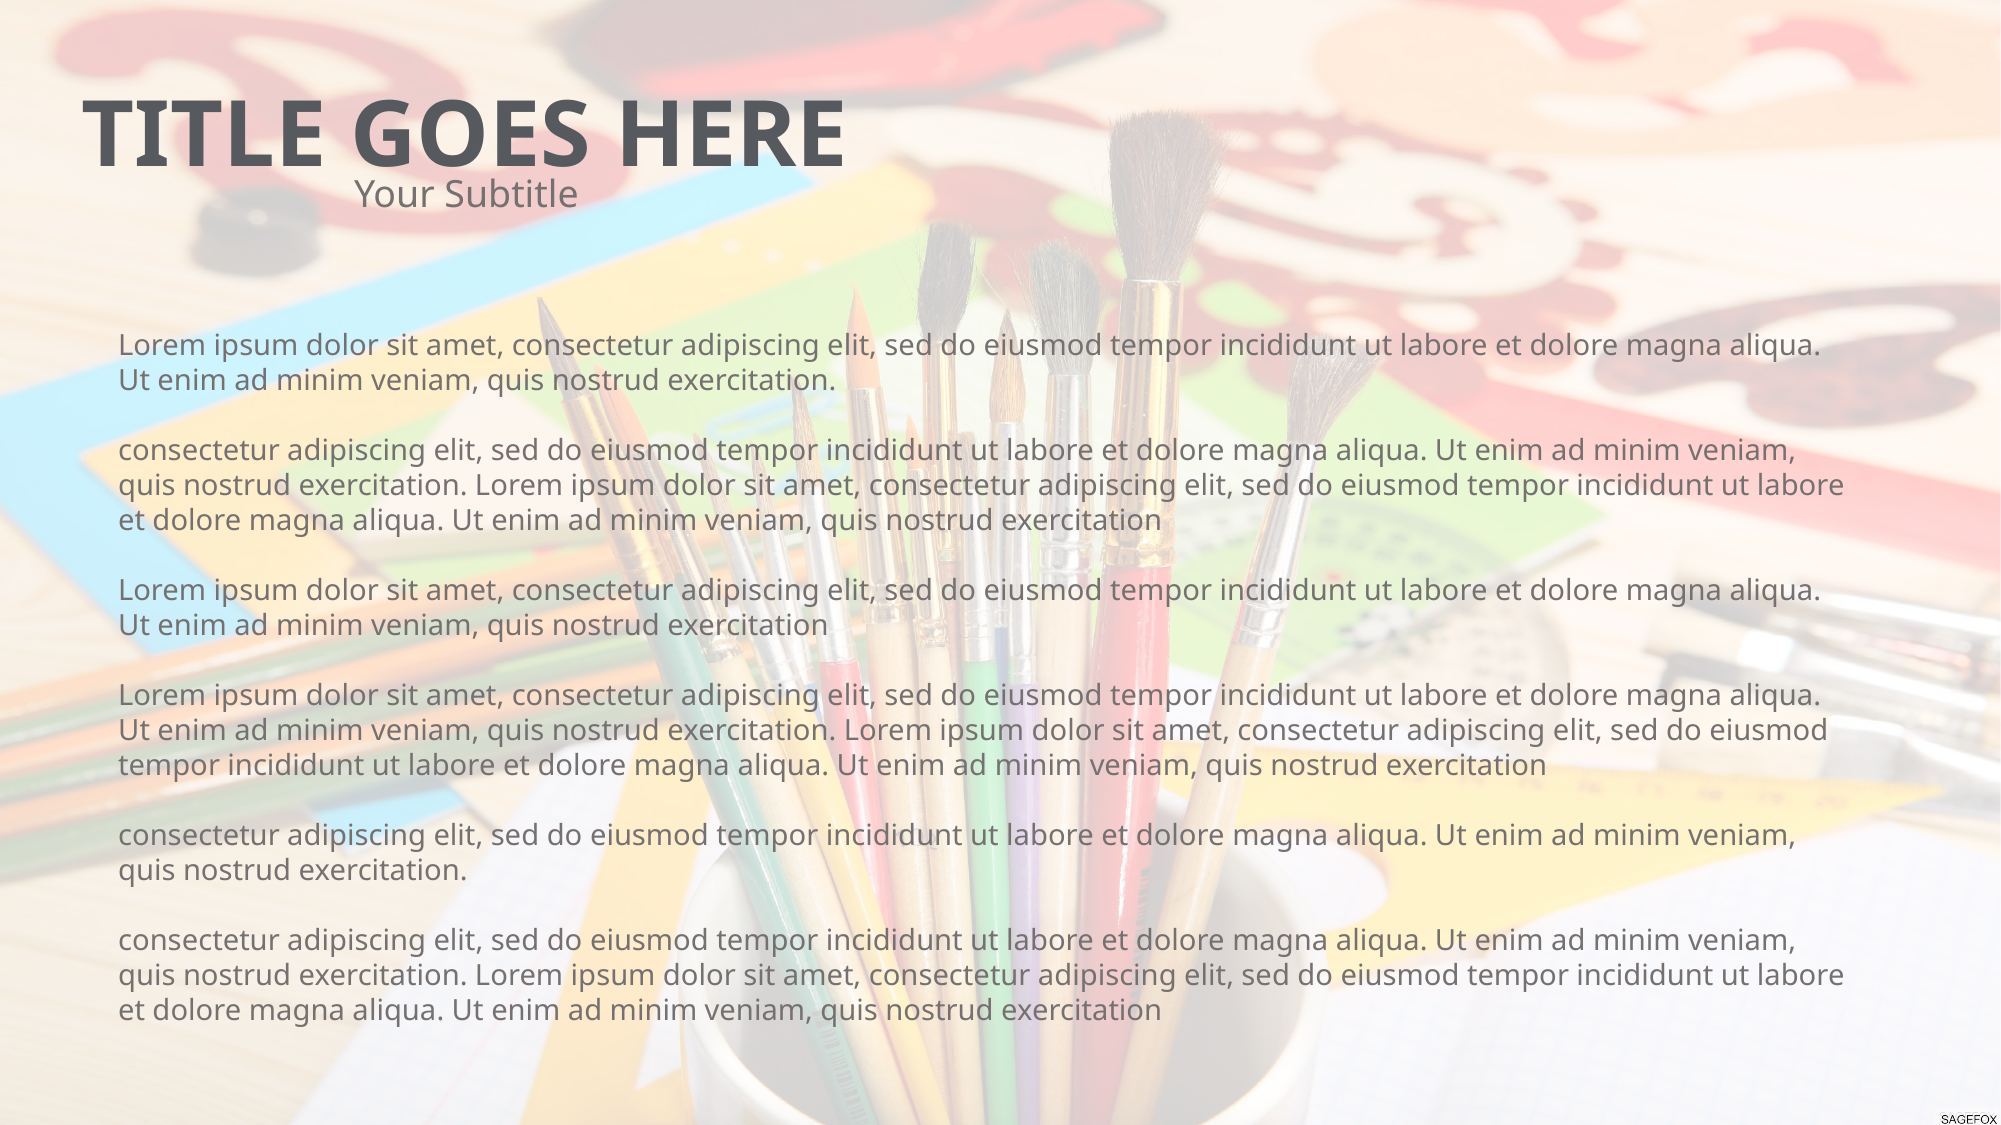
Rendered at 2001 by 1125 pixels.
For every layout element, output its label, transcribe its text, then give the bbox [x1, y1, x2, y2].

text_box Lorem ipsum dolor sit amet, consectetur adipiscing elit, sed do eiusmod tempor incididunt ut labore et dolore magna aliqua. Ut enim ad minim veniam, quis nostrud exercitation. consectetur adipiscing elit, sed do eiusmod tempor incididunt ut labore et dolore magna aliqua. Ut enim ad minim veniam, quis nostrud exercitation. Lorem ipsum dolor sit amet, consectetur adipiscing elit, sed do eiusmod tempor incididunt ut labore et dolore magna aliqua. Ut enim ad minim veniam, quis nostrud exercitation Lorem ipsum dolor sit amet, consectetur adipiscing elit, sed do eiusmod tempor incididunt ut labore et dolore magna aliqua. Ut enim ad minim veniam, quis nostrud exercitation Lorem ipsum dolor sit amet, consectetur adipiscing elit, sed do eiusmod tempor incididunt ut labore et dolore magna aliqua. Ut enim ad minim veniam, quis nostrud exercitation. Lorem ipsum dolor sit amet, consectetur adipiscing elit, sed do eiusmod tempor incididunt ut labore et dolore magna aliqua. Ut enim ad minim veniam, quis nostrud exercitation consectetur adipiscing elit, sed do eiusmod tempor incididunt ut labore et dolore magna aliqua. Ut enim ad minim veniam, quis nostrud exercitation. consectetur adipiscing elit, sed do eiusmod tempor incididunt ut labore et dolore magna aliqua. Ut enim ad minim veniam, quis nostrud exercitation. Lorem ipsum dolor sit amet, consectetur adipiscing elit, sed do eiusmod tempor incididunt ut labore et dolore magna aliqua. Ut enim ad minim veniam, quis nostrud exercitation [103, 319, 1866, 1069]
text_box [13, 66, 918, 224]
picture [1938, 1114, 1999, 1125]
